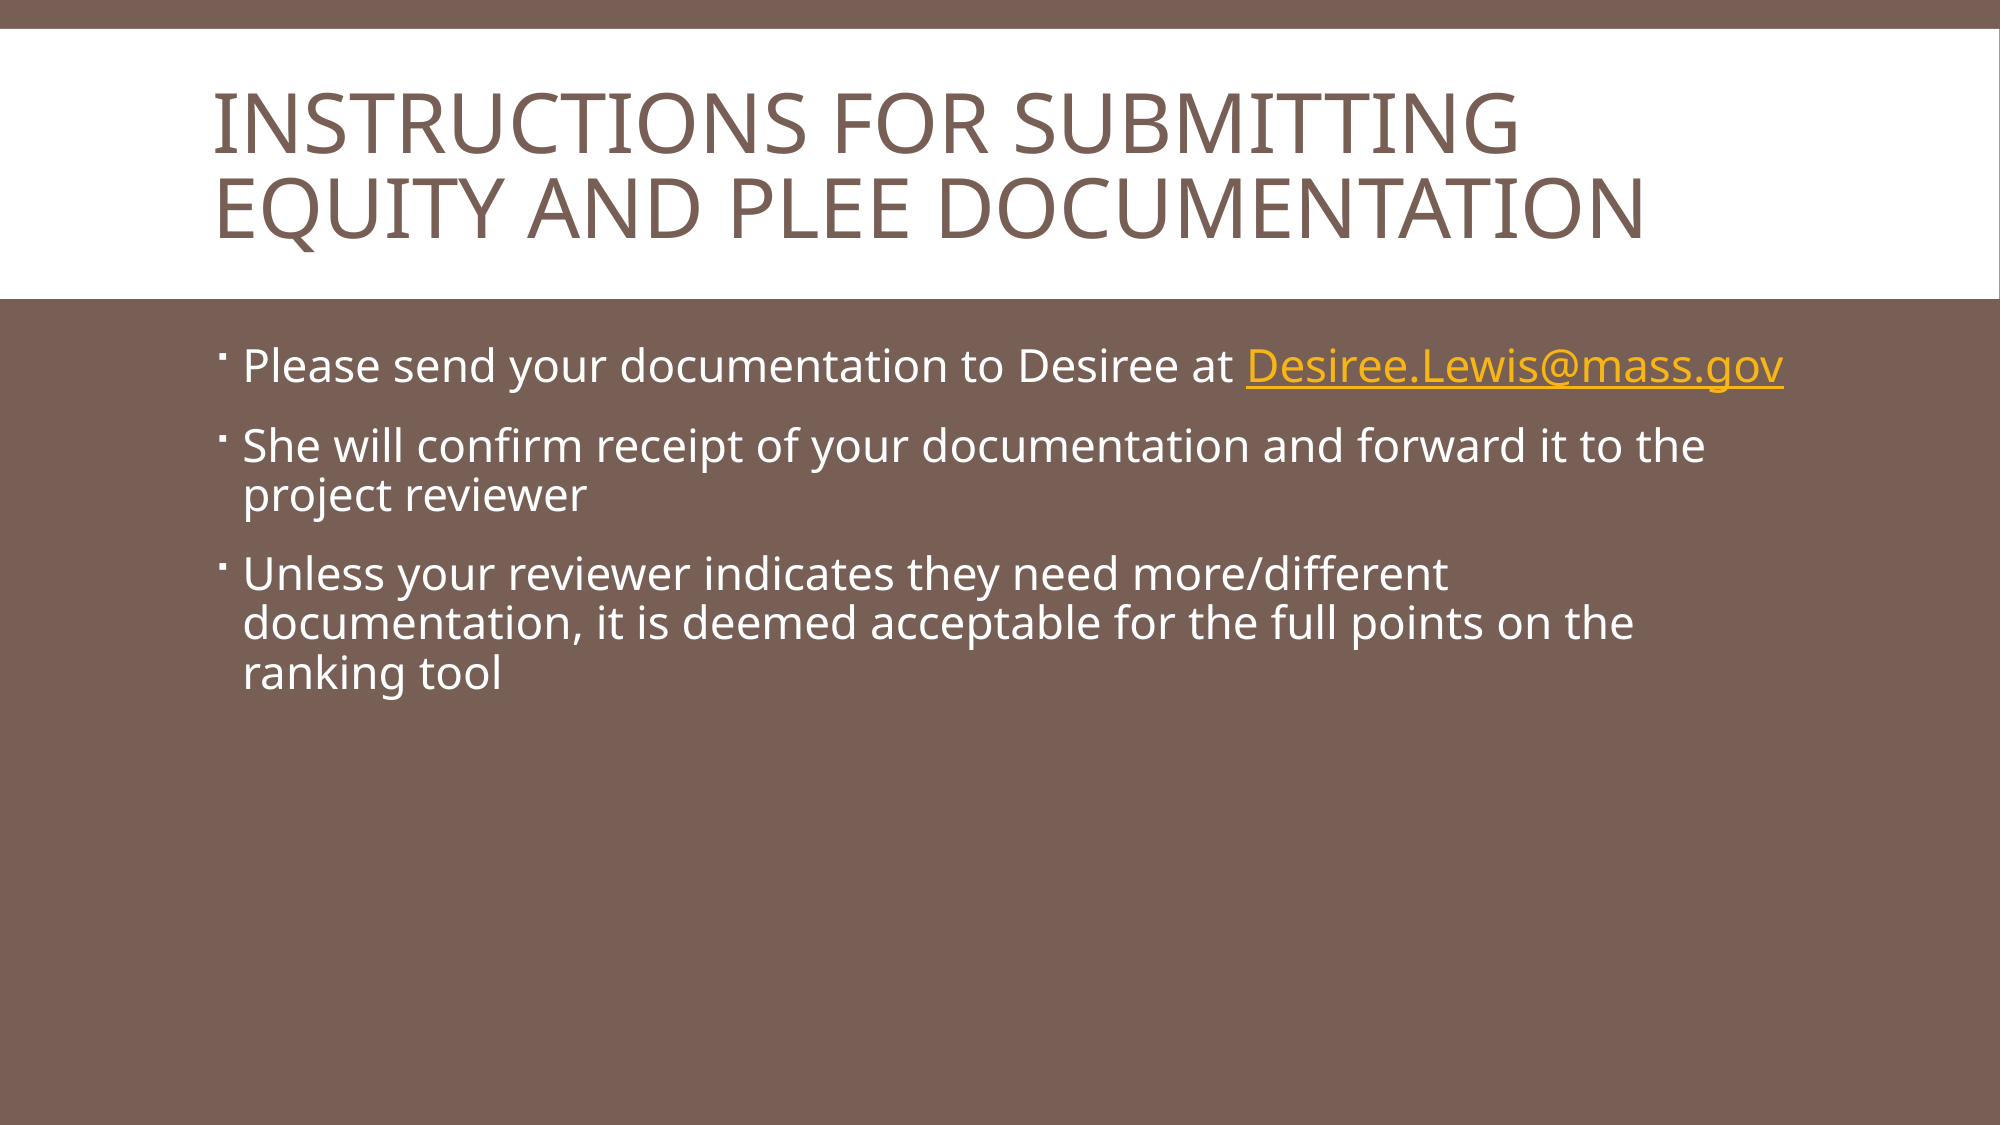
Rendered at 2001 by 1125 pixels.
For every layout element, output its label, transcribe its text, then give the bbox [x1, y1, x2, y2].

list Please send your documentation to Desiree at Desiree.Lewis@mass.gov She will confirm receipt of your documentation and forward it to the project reviewer Unless your reviewer indicates they need more/different documentation, it is deemed acceptable for the full points on the ranking tool [197, 329, 1803, 1020]
title Instructions for submitting Equity and PLEE Documentation [197, 46, 1803, 295]
